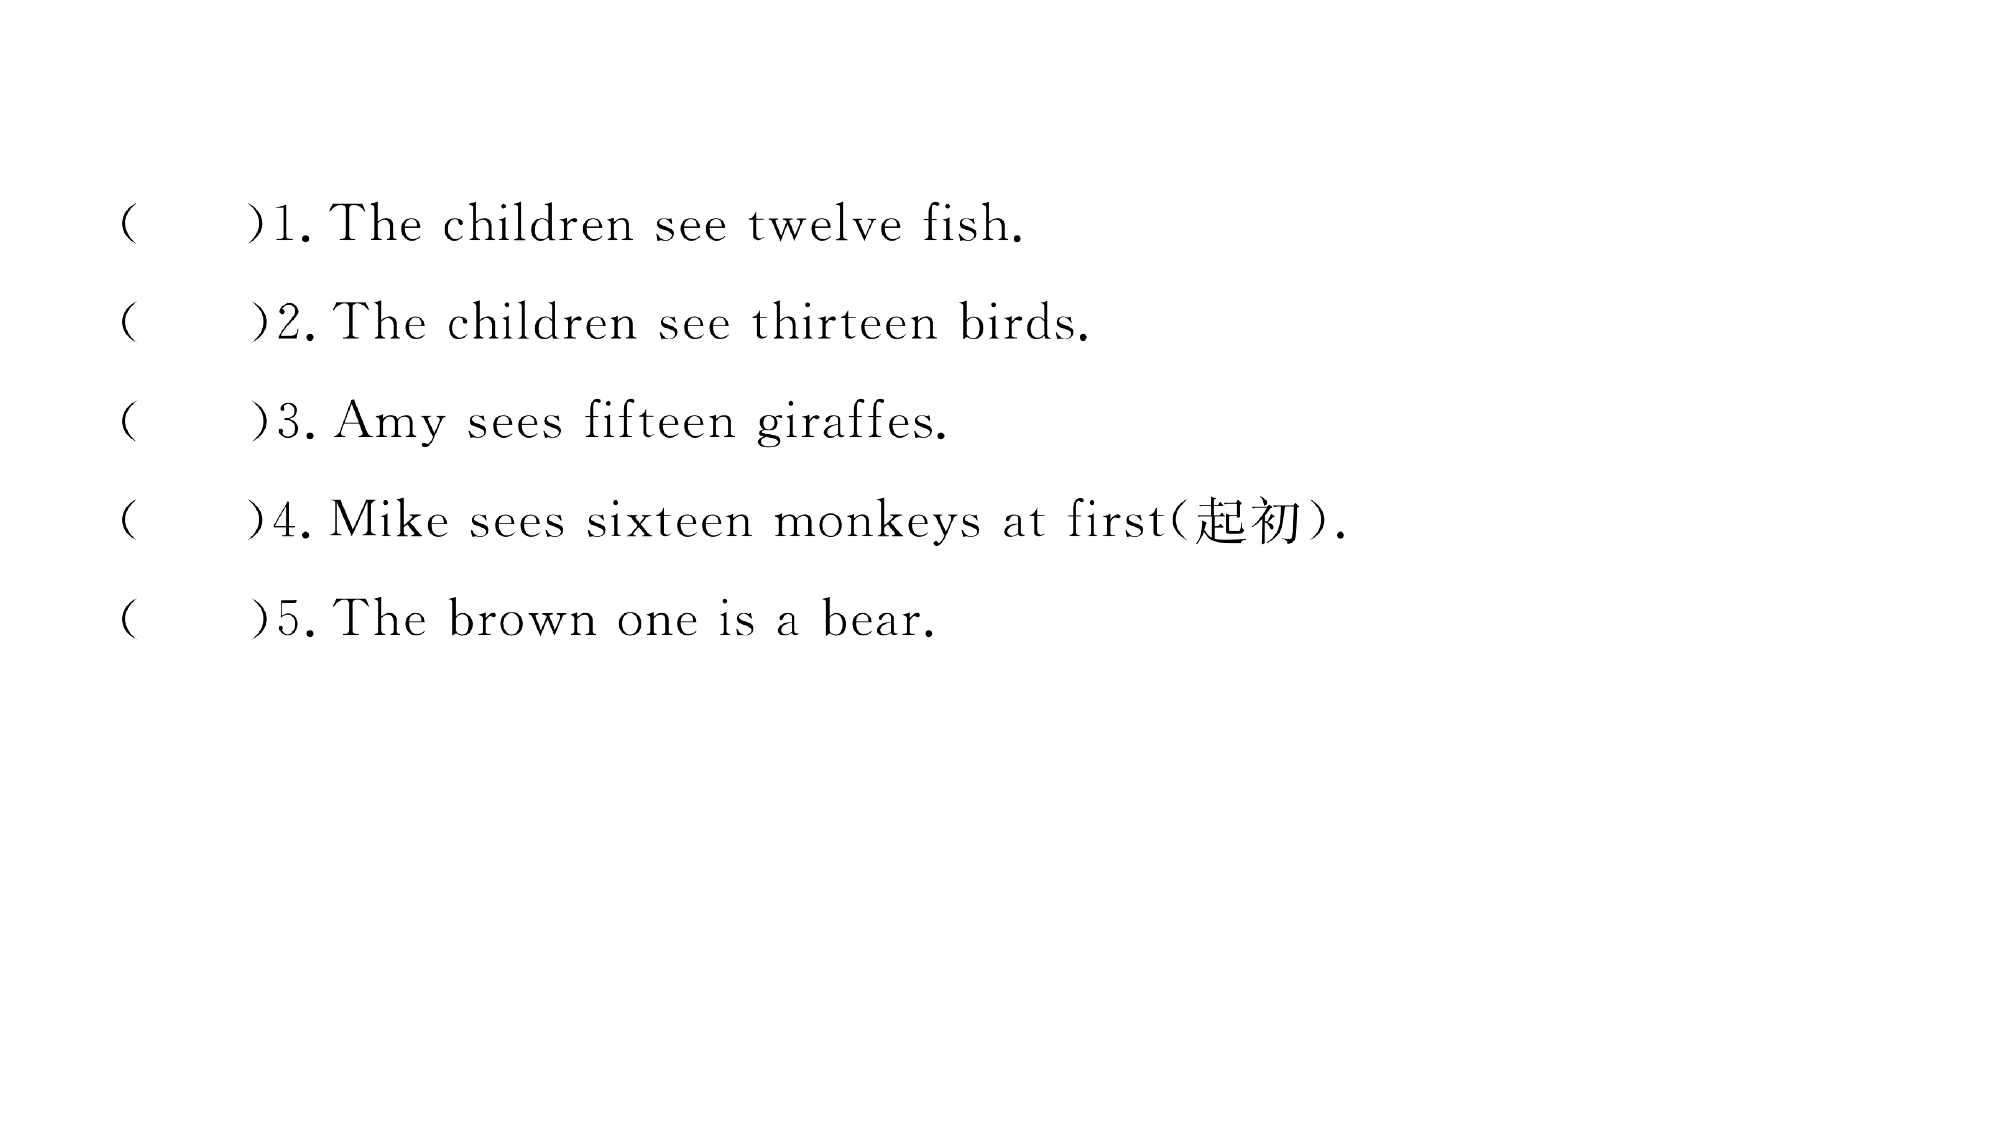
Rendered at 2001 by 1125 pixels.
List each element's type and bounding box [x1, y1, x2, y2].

picture [118, 177, 2000, 664]
